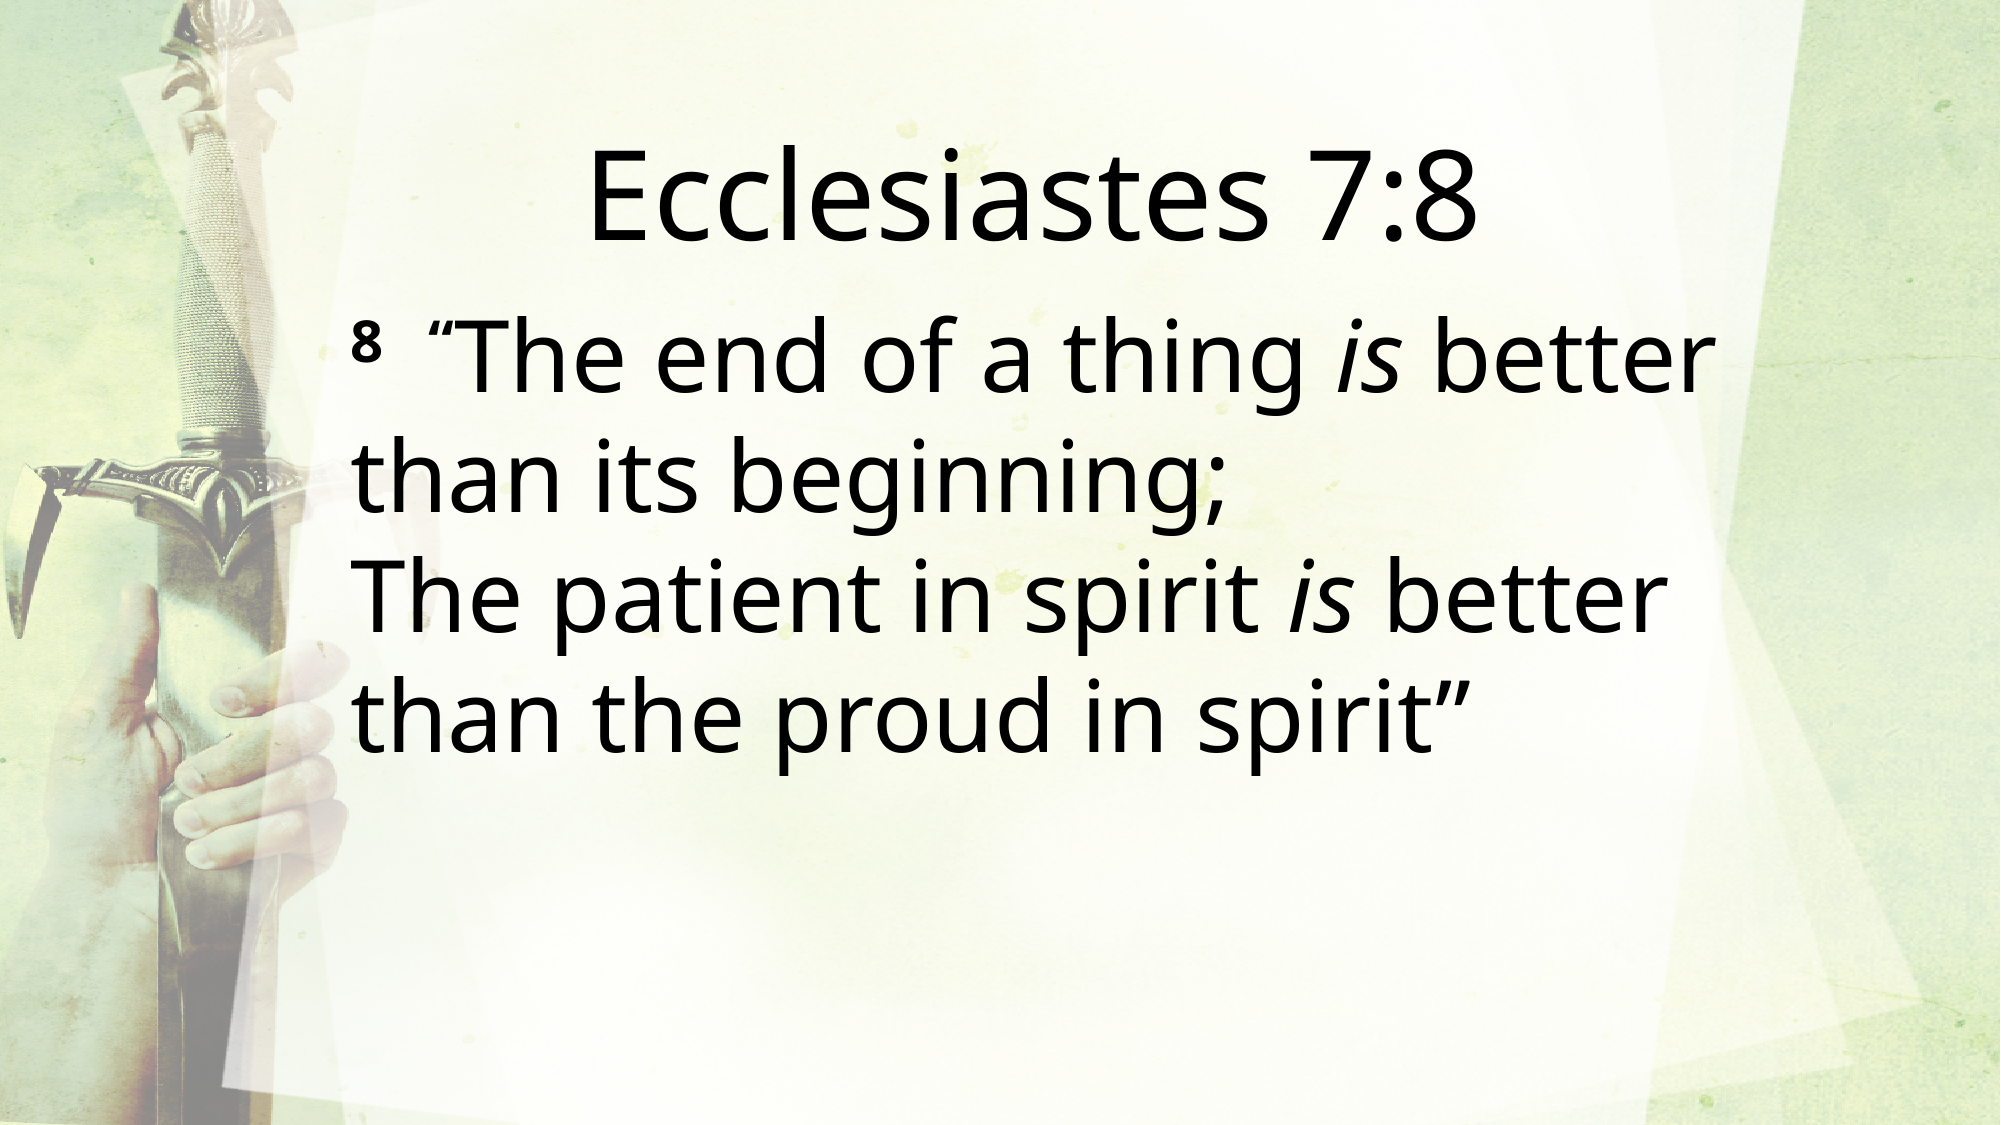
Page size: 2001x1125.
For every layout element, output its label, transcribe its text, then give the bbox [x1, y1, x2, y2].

text_box Ecclesiastes 7:8 [264, 108, 1803, 273]
text_box 8 “The end of a thing is better than its beginning; The patient in spirit is better than the proud in spirit” [335, 285, 1817, 780]
